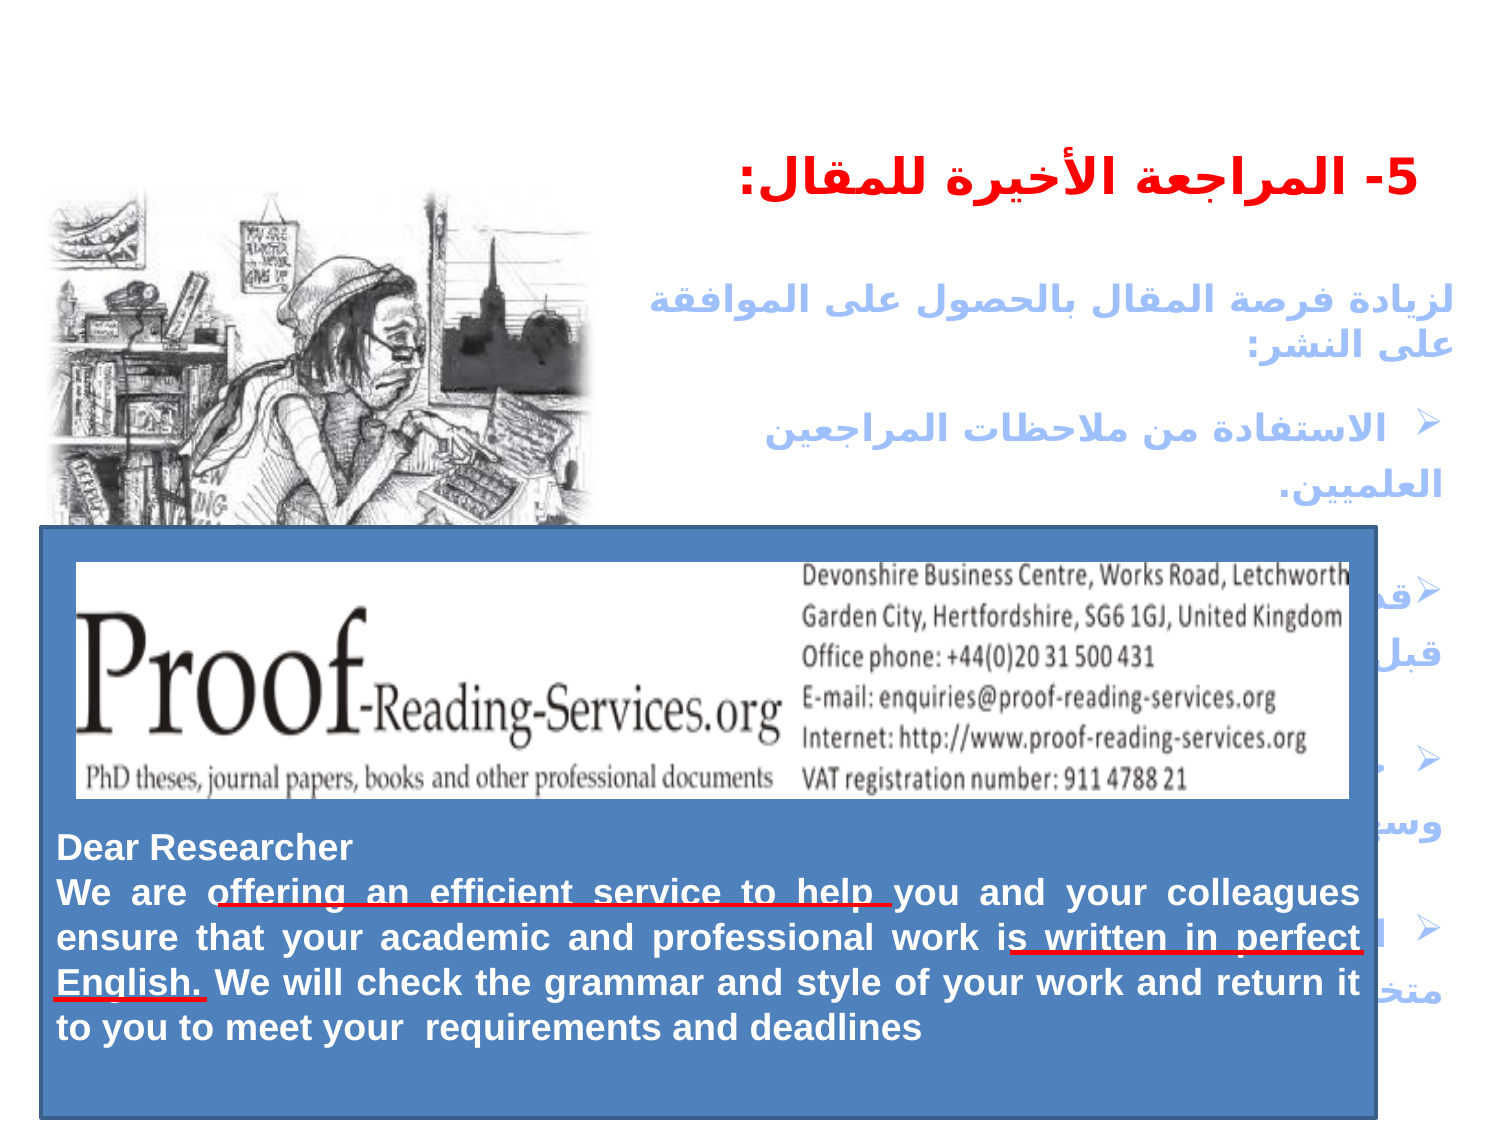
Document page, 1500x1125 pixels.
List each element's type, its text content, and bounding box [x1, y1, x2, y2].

text_box الاستفادة من ملاحظات المراجعين العلميين. قد تحتاج لمراجعة مسودة المقال 2-4 مرات قبل ارسال المقال للمجلة للنشر . خذ الوقت الكافي لتجعل مقالك واضح وسهل المتابعة. التركيز على اللغة والاستعانة بمراكز متخصصة عند الحاجة. [602, 385, 1459, 1019]
text_box Dear Researcher We are offering an efficient service to help you and your colleagues ensure that your academic and professional work is written in perfect English. We will check the grammar and style of your work and return it to you to meet your requirements and deadlines [39, 525, 1378, 1120]
text_box 5- المراجعة الأخيرة للمقال: [690, 137, 1436, 212]
picture [42, 184, 1349, 905]
text_box لزيادة فرصة المقال بالحصول على الموافقة على النشر: [602, 267, 1471, 372]
